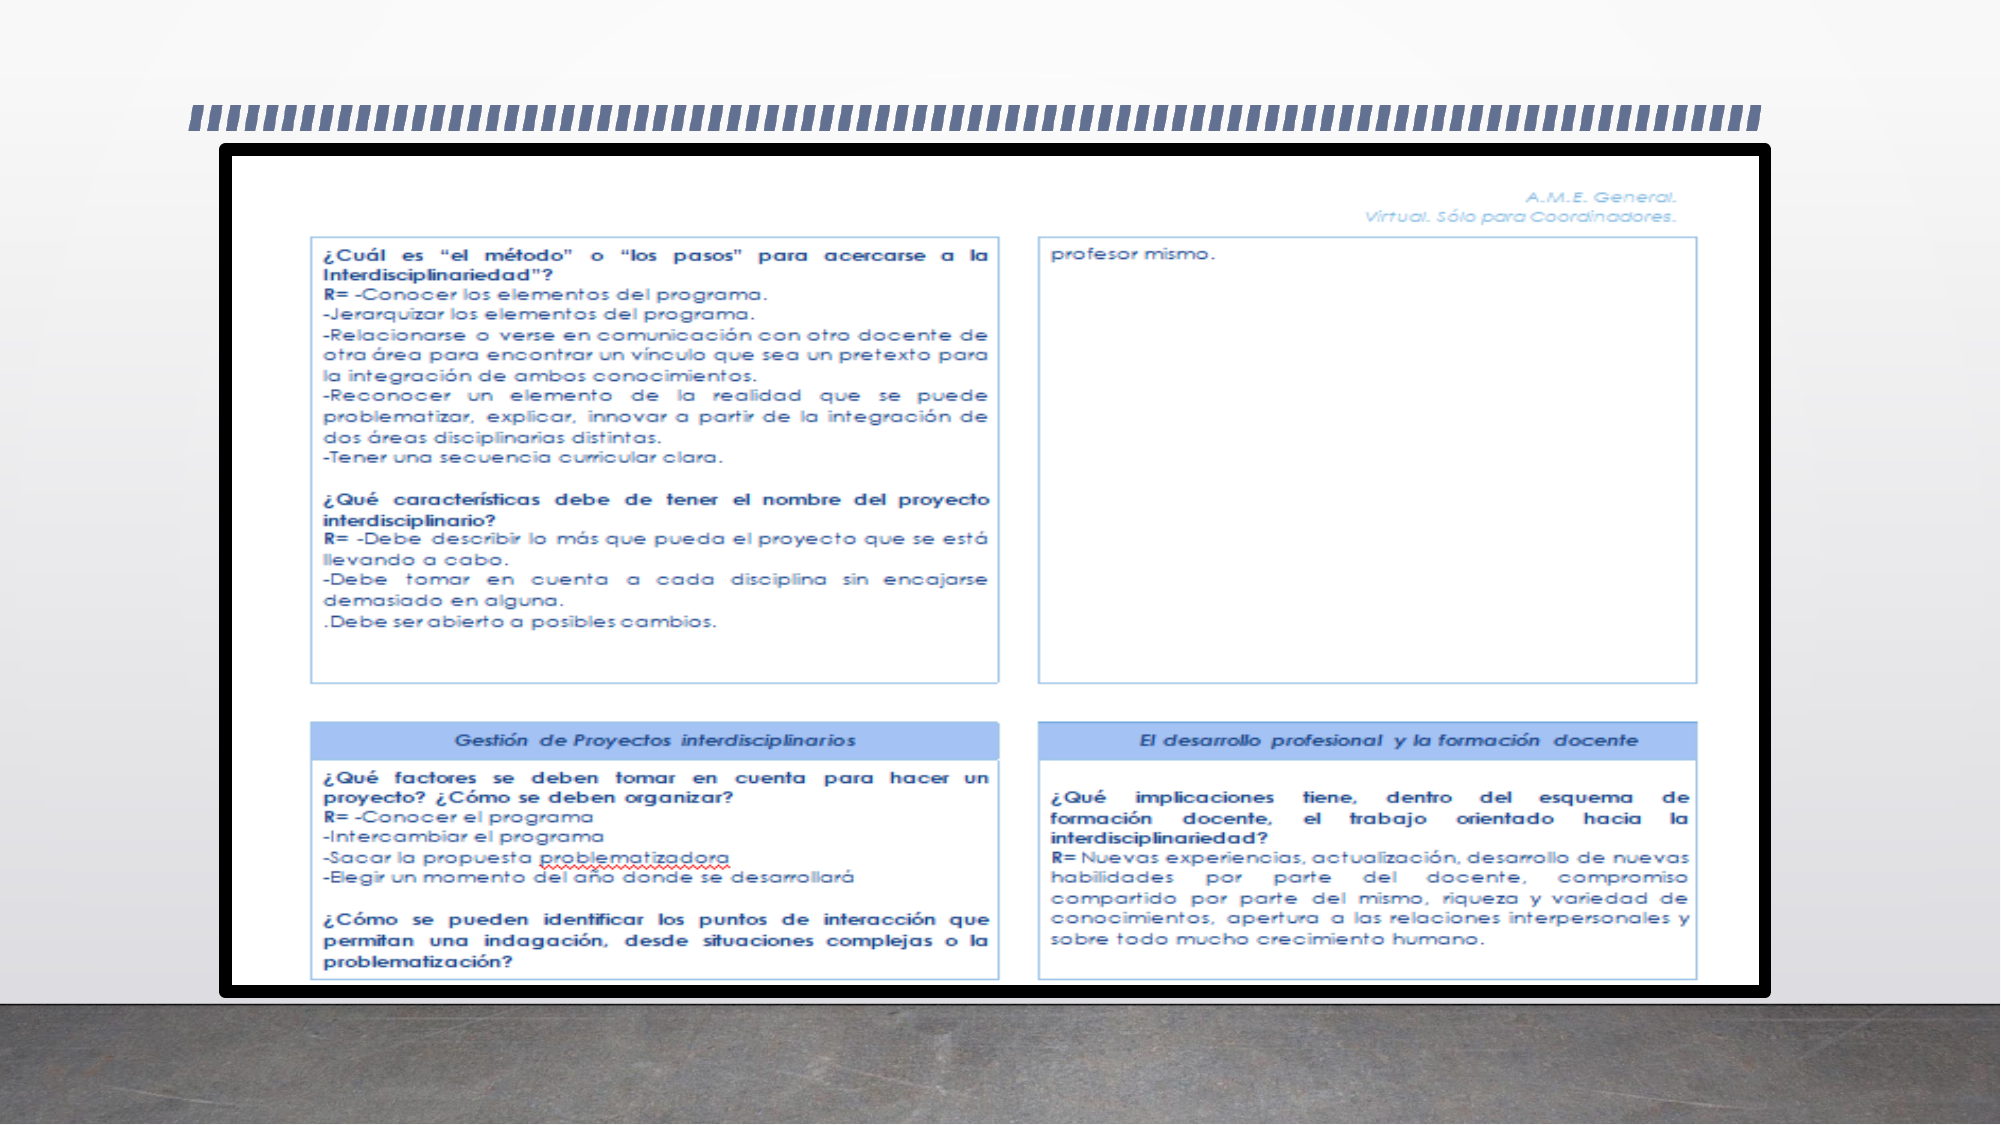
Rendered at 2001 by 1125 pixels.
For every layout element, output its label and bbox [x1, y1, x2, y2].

picture [186, 105, 1762, 131]
picture [0, 1004, 2000, 1124]
picture [231, 155, 1759, 986]
